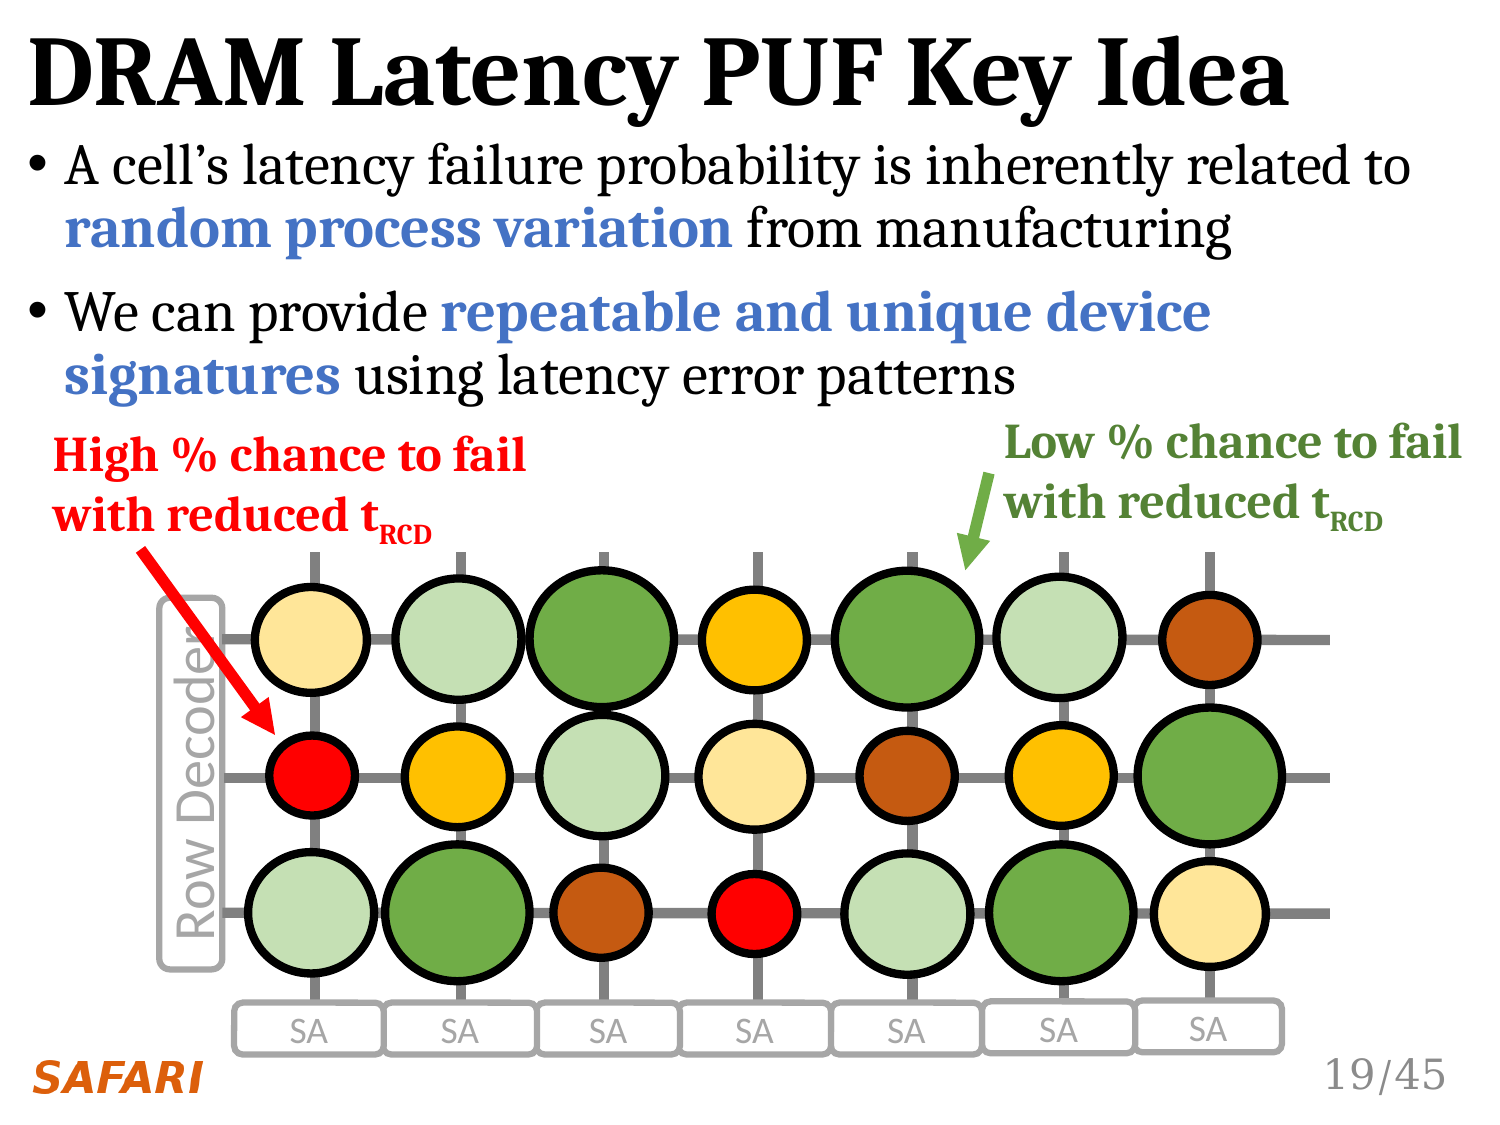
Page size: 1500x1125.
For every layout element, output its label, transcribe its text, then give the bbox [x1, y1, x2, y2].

title DRAM Latency PUF Key Idea [12, 12, 1487, 127]
text_box Row Decoder [158, 735, 222, 971]
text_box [234, 1000, 1283, 1055]
picture [31, 1051, 209, 1104]
list A cell’s latency failure probability is inherently related to random process variation from manufacturing We can provide repeatable and unique device signatures using latency error patterns [12, 127, 1487, 484]
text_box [965, 401, 1487, 571]
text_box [222, 552, 1331, 1017]
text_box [37, 414, 565, 735]
